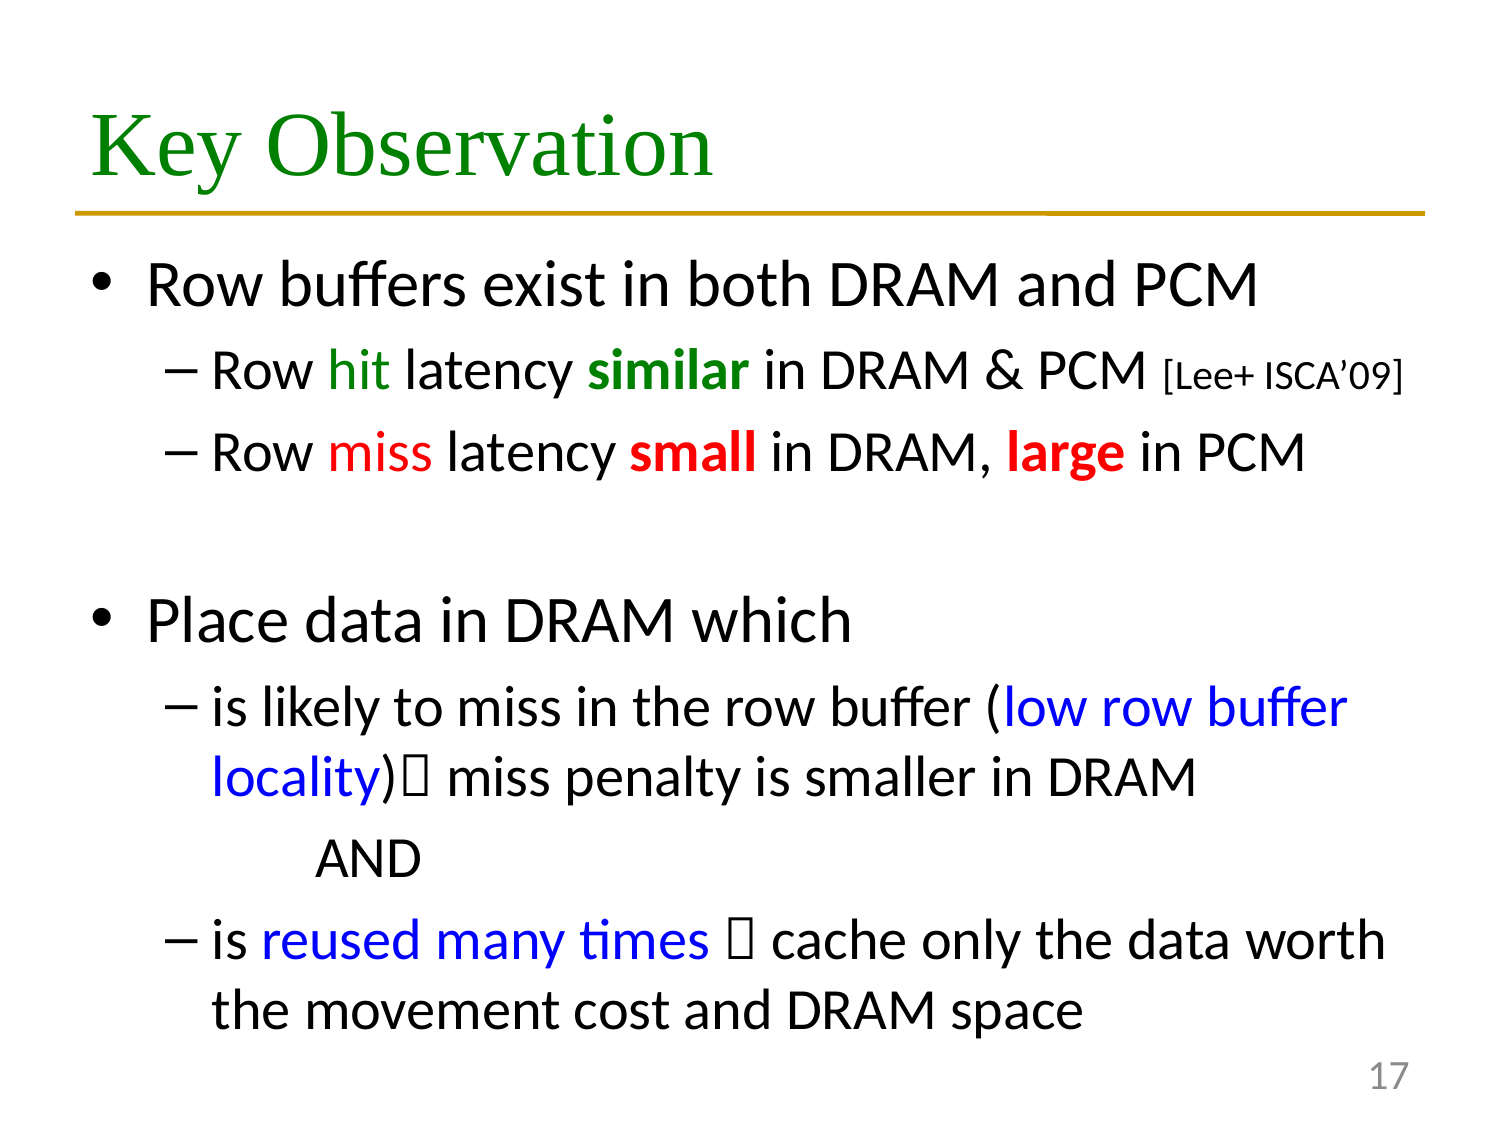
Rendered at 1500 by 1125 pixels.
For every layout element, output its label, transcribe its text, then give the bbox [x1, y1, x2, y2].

title Key Observation [75, 45, 1425, 232]
list Row buffers exist in both DRAM and PCM Row hit latency similar in DRAM & PCM [Lee+ ISCA’09] Row miss latency small in DRAM, large in PCM Place data in DRAM which is likely to miss in the row buffer (low row buffer locality) miss penalty is smaller in DRAM AND is reused many times  cache only the data worth the movement cost and DRAM space [75, 232, 1425, 1005]
slide_number 17 [1074, 1042, 1425, 1103]
